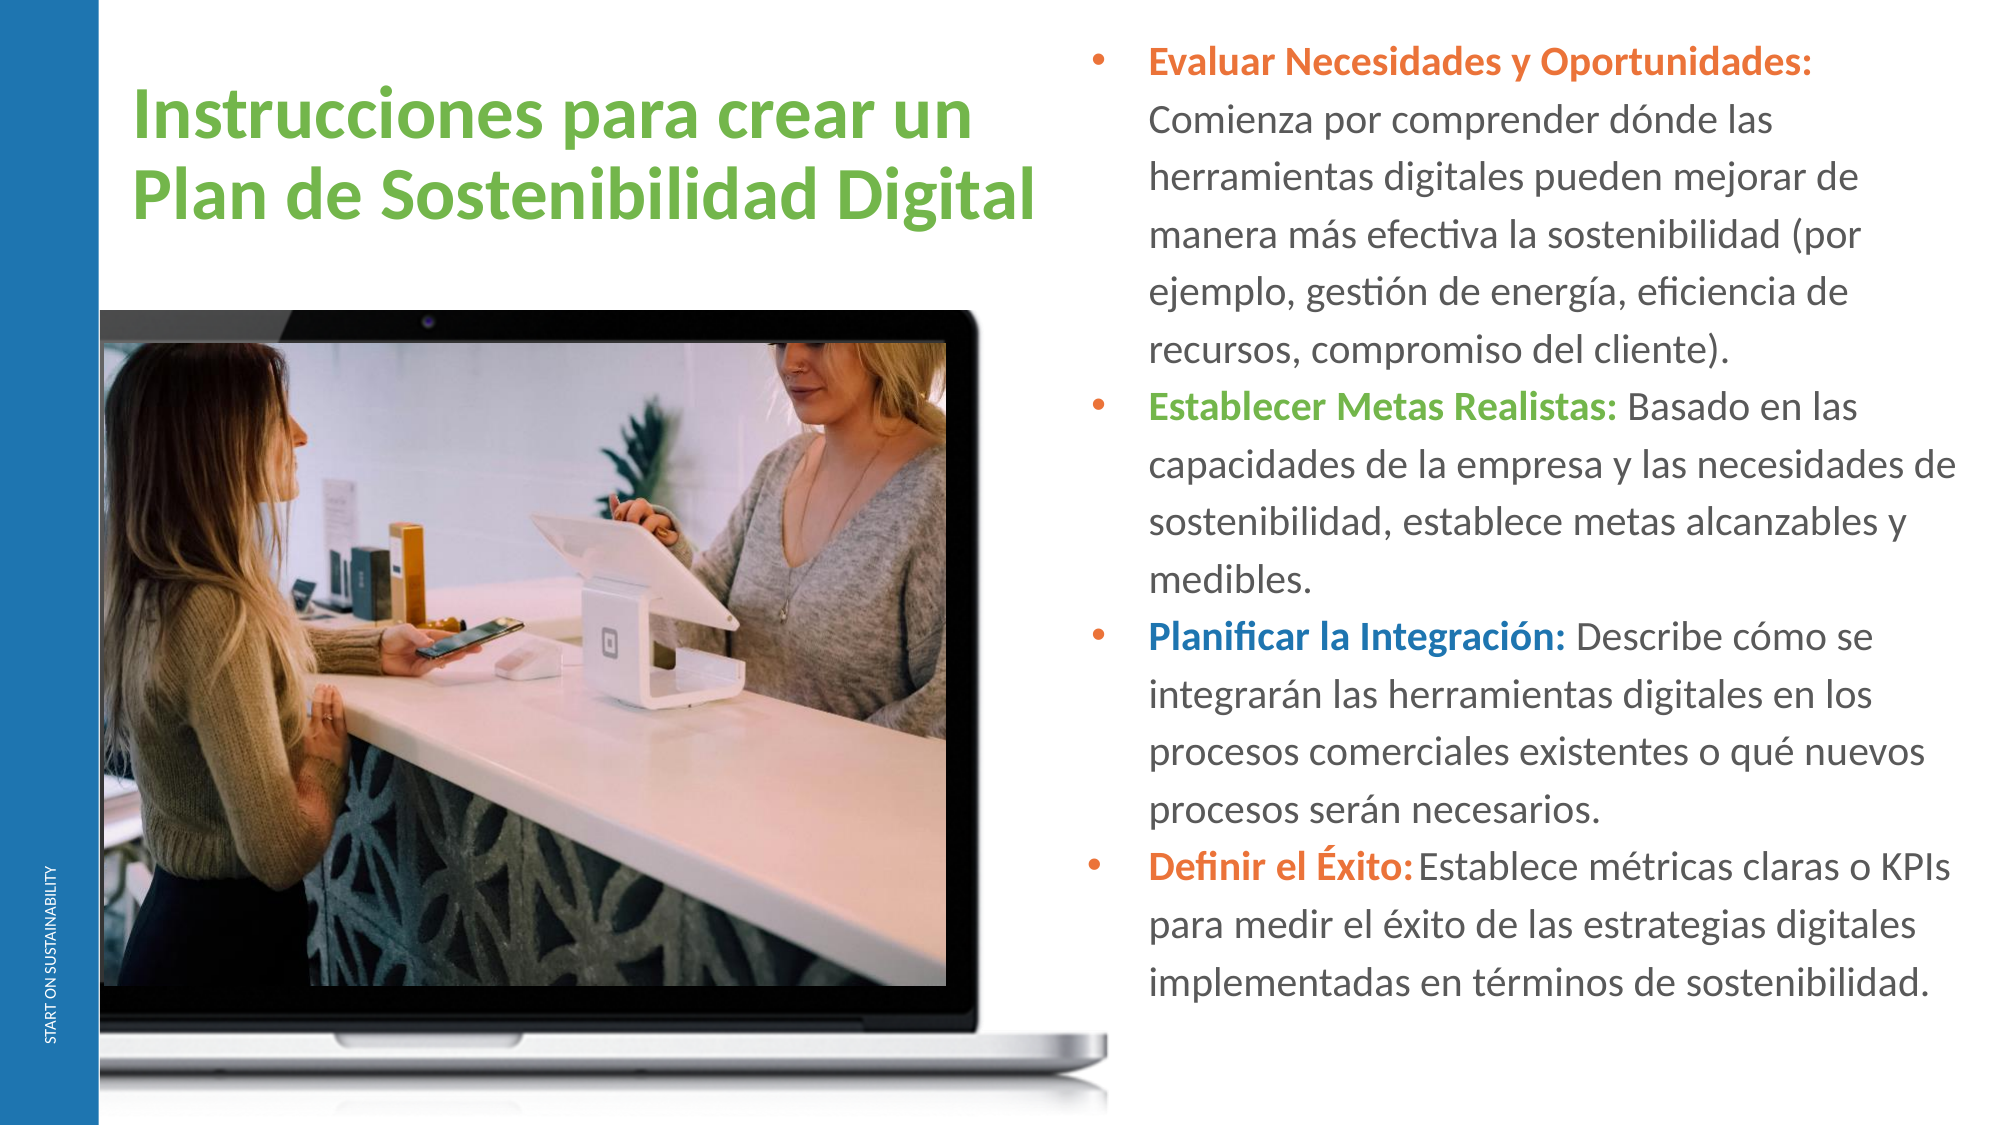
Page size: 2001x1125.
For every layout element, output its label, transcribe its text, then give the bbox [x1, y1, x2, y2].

picture [99, 310, 1200, 1125]
list Instrucciones para crear un Plan de Sostenibilidad Digital [117, 66, 1058, 230]
list Evaluar Necesidades y Oportunidades: Comienza por comprender dónde las herramientas digitales pueden mejorar de manera más efectiva la sostenibilidad (por ejemplo, gestión de energía, eficiencia de recursos, compromiso del cliente). Establecer Metas Realistas: Basado en las capacidades de la empresa y las necesidades de sostenibilidad, establece metas alcanzables y medibles. Planificar la Integración: Describe cómo se integrarán las herramientas digitales en los procesos comerciales existentes o qué nuevos procesos serán necesarios. Definir el Éxito: Establece métricas claras o KPIs para medir el éxito de las estrategias digitales implementadas en términos de sostenibilidad. [1058, 18, 1980, 1120]
